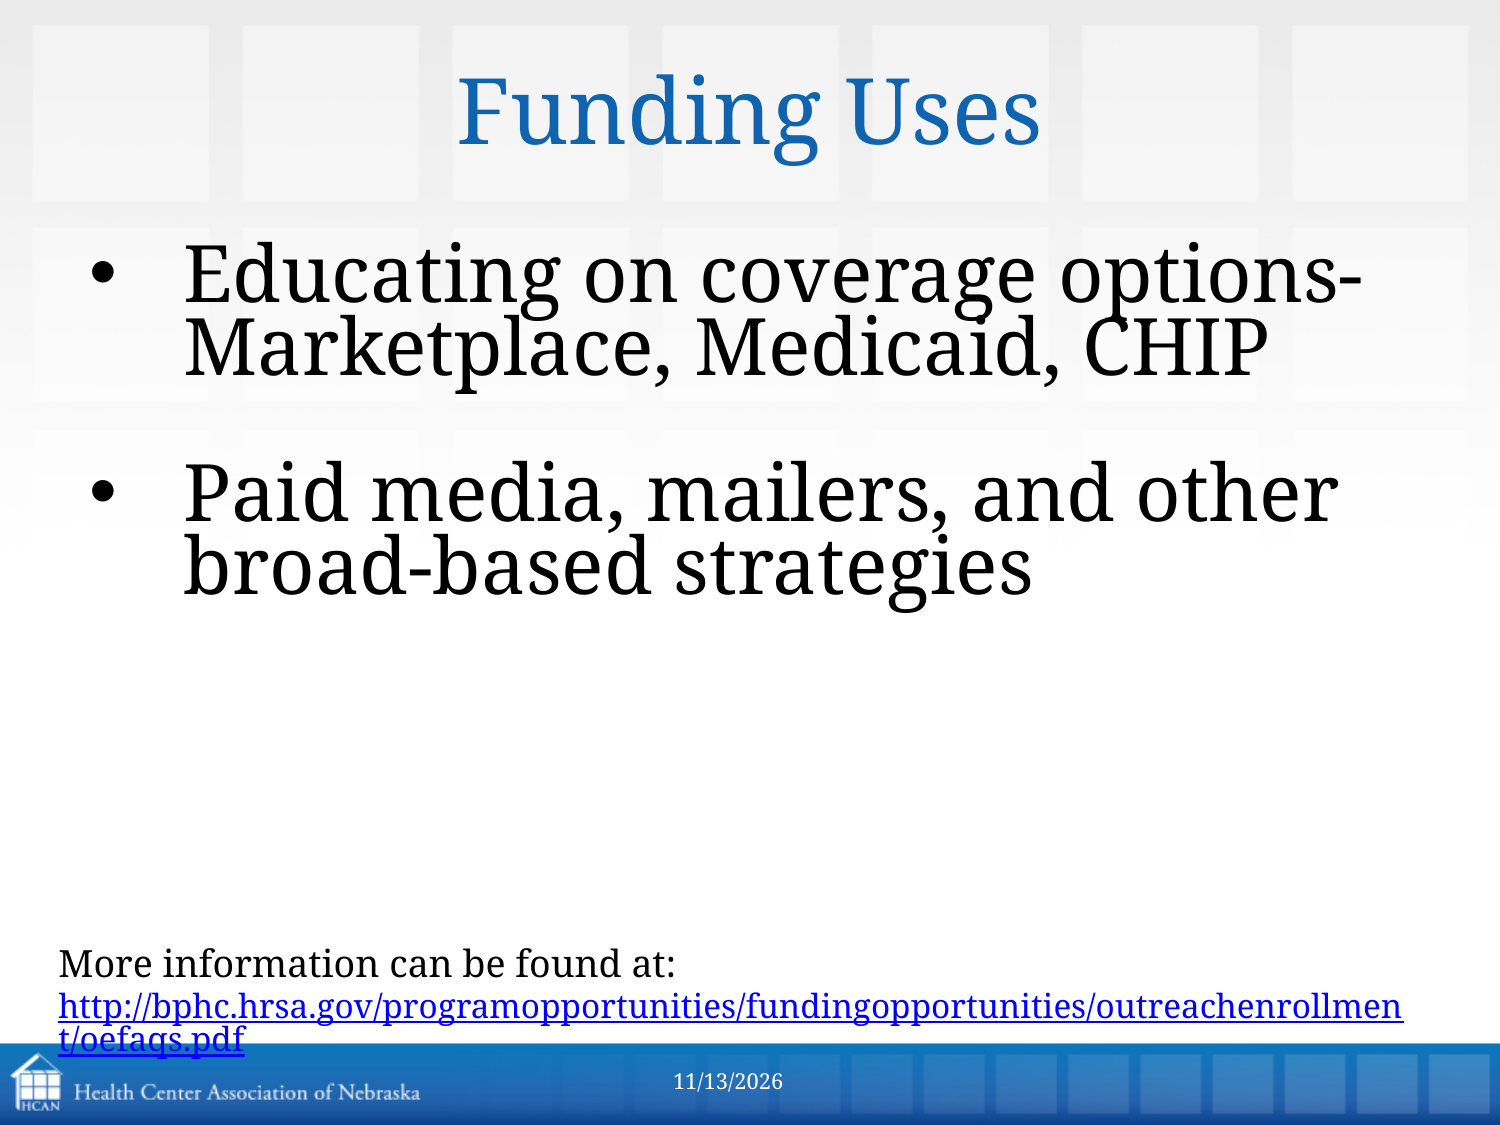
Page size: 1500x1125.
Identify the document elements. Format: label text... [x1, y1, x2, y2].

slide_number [553, 1078, 904, 1121]
text_box More information can be found at: http://bphc.hrsa.gov/programopportunities/fundingopportunities/outreachenrollment/oefaqs.pdf [43, 932, 1431, 1078]
picture [0, 0, 1500, 1125]
title Funding Uses [75, 45, 1425, 196]
list Educating on coverage options-Marketplace, Medicaid, CHIP Paid media, mailers, and other broad-based strategies [75, 237, 1425, 932]
